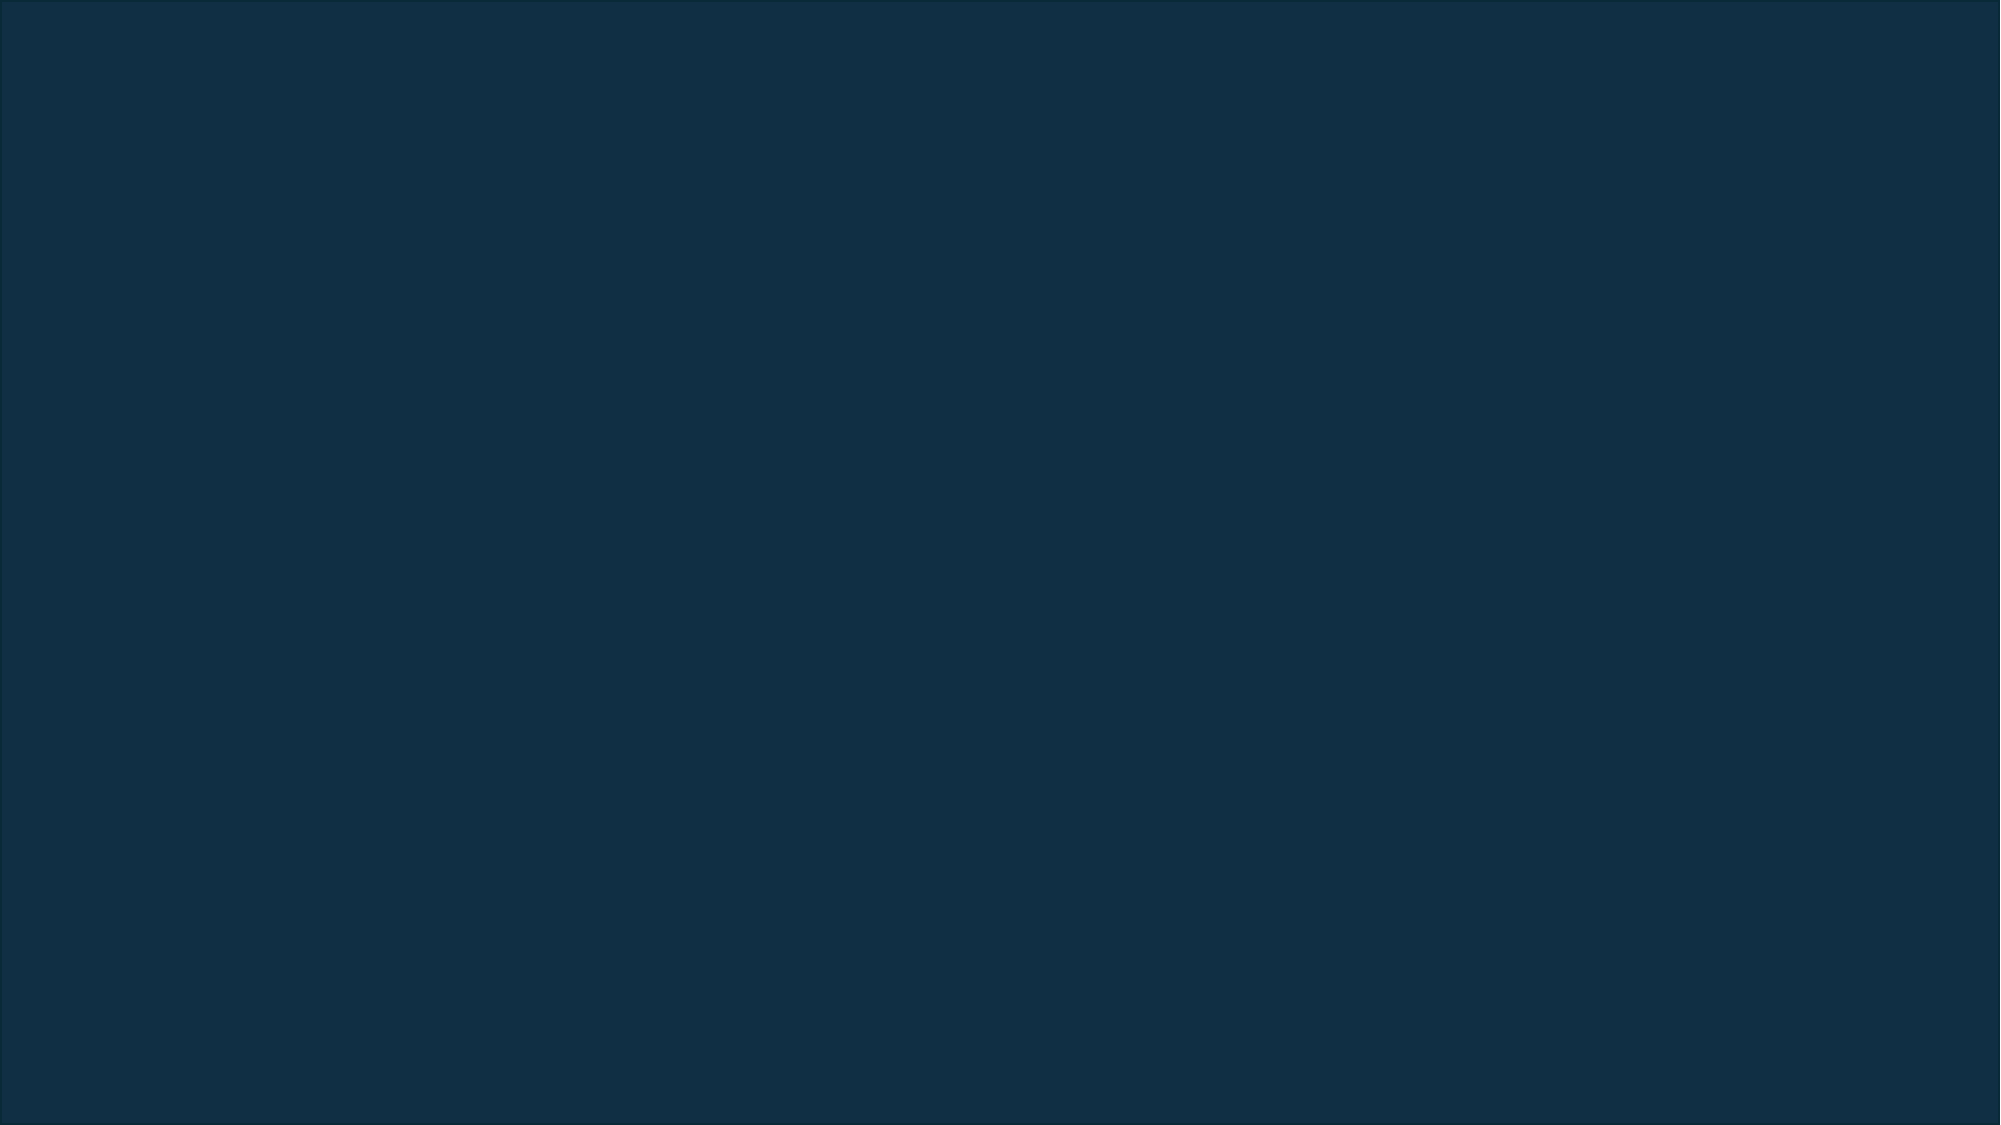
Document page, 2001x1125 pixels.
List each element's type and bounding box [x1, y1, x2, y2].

text_box [0, 0, 2000, 1125]
